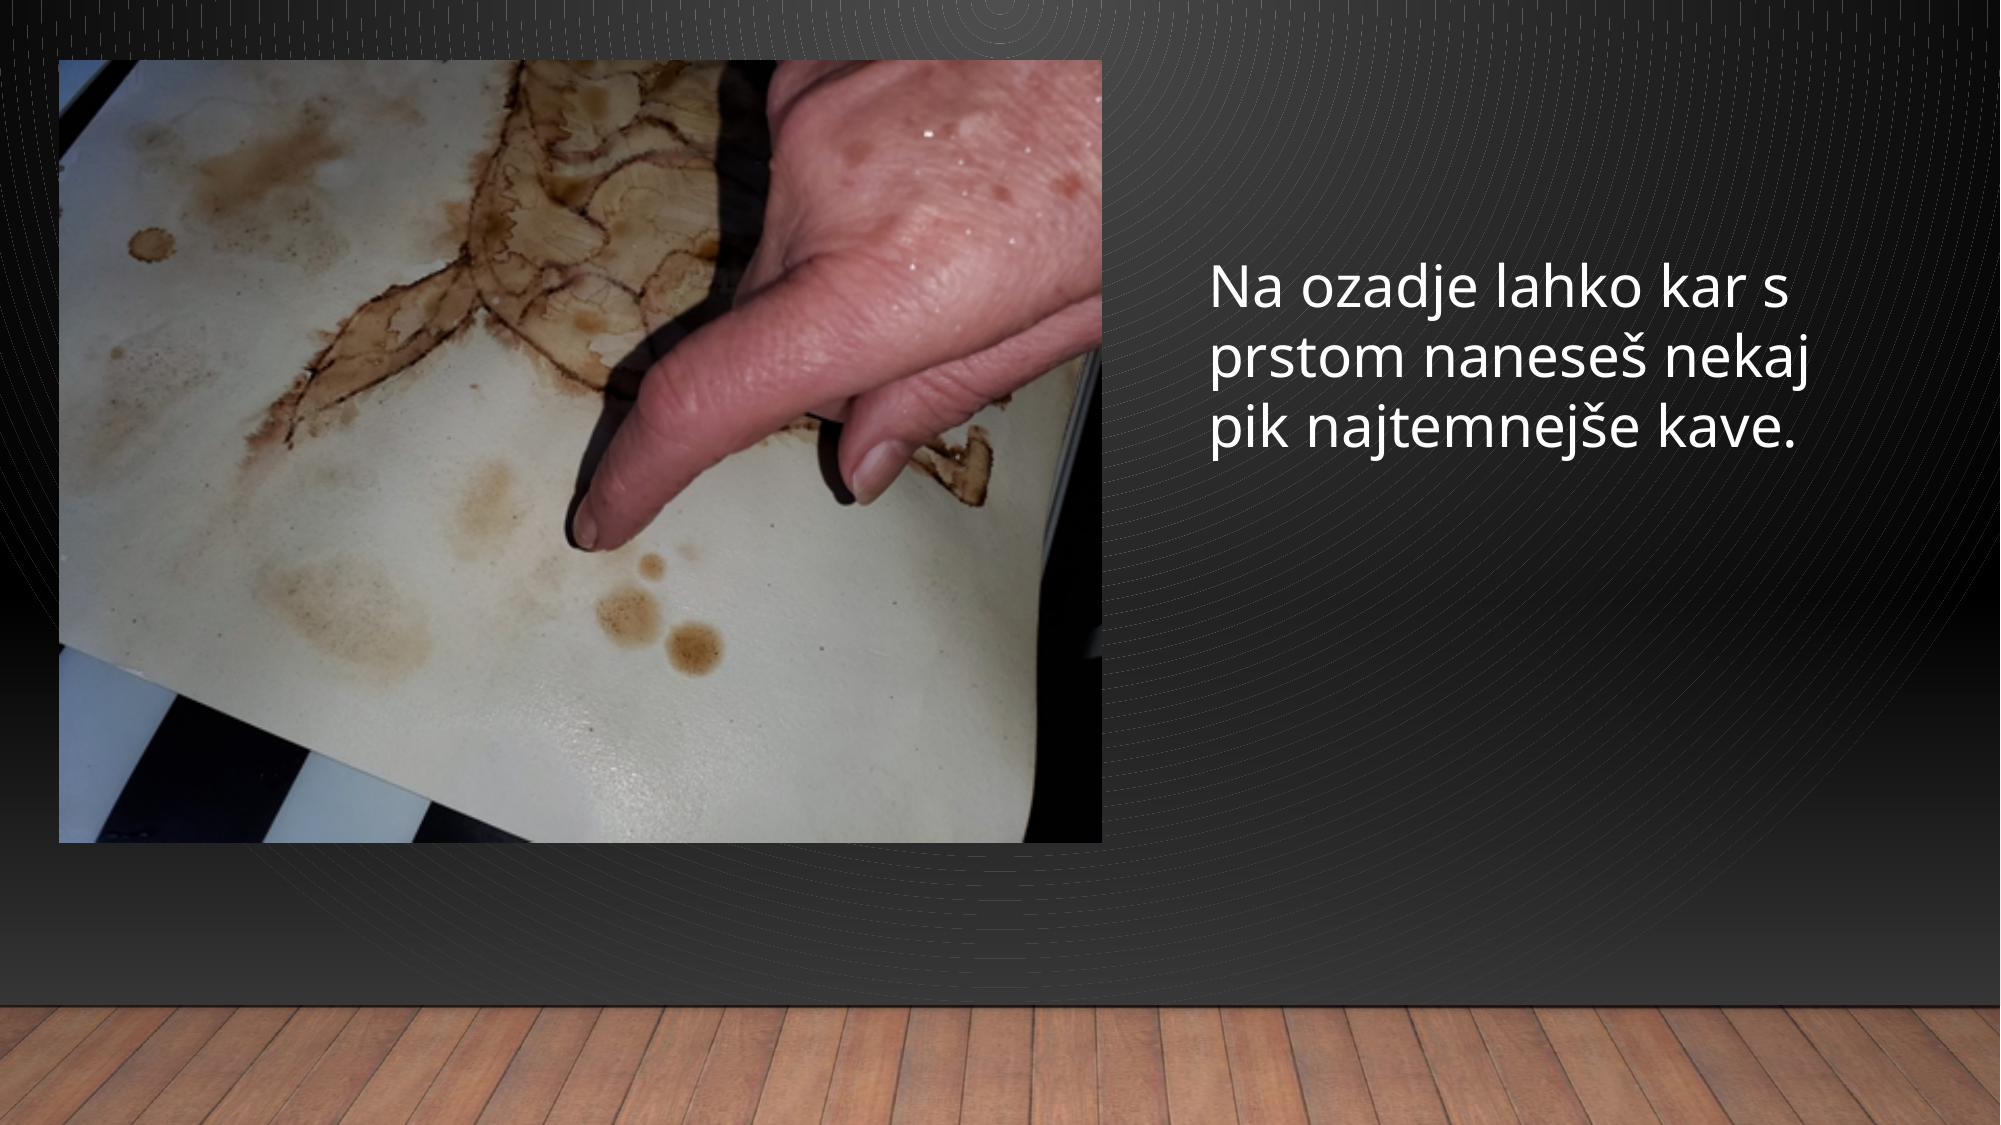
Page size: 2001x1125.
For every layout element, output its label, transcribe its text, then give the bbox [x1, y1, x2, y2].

text_box Na ozadje lahko kar s prstom naneseš nekaj pik najtemnejše kave. [1193, 241, 1903, 466]
picture [59, 60, 1102, 843]
picture [0, 1005, 2000, 1125]
